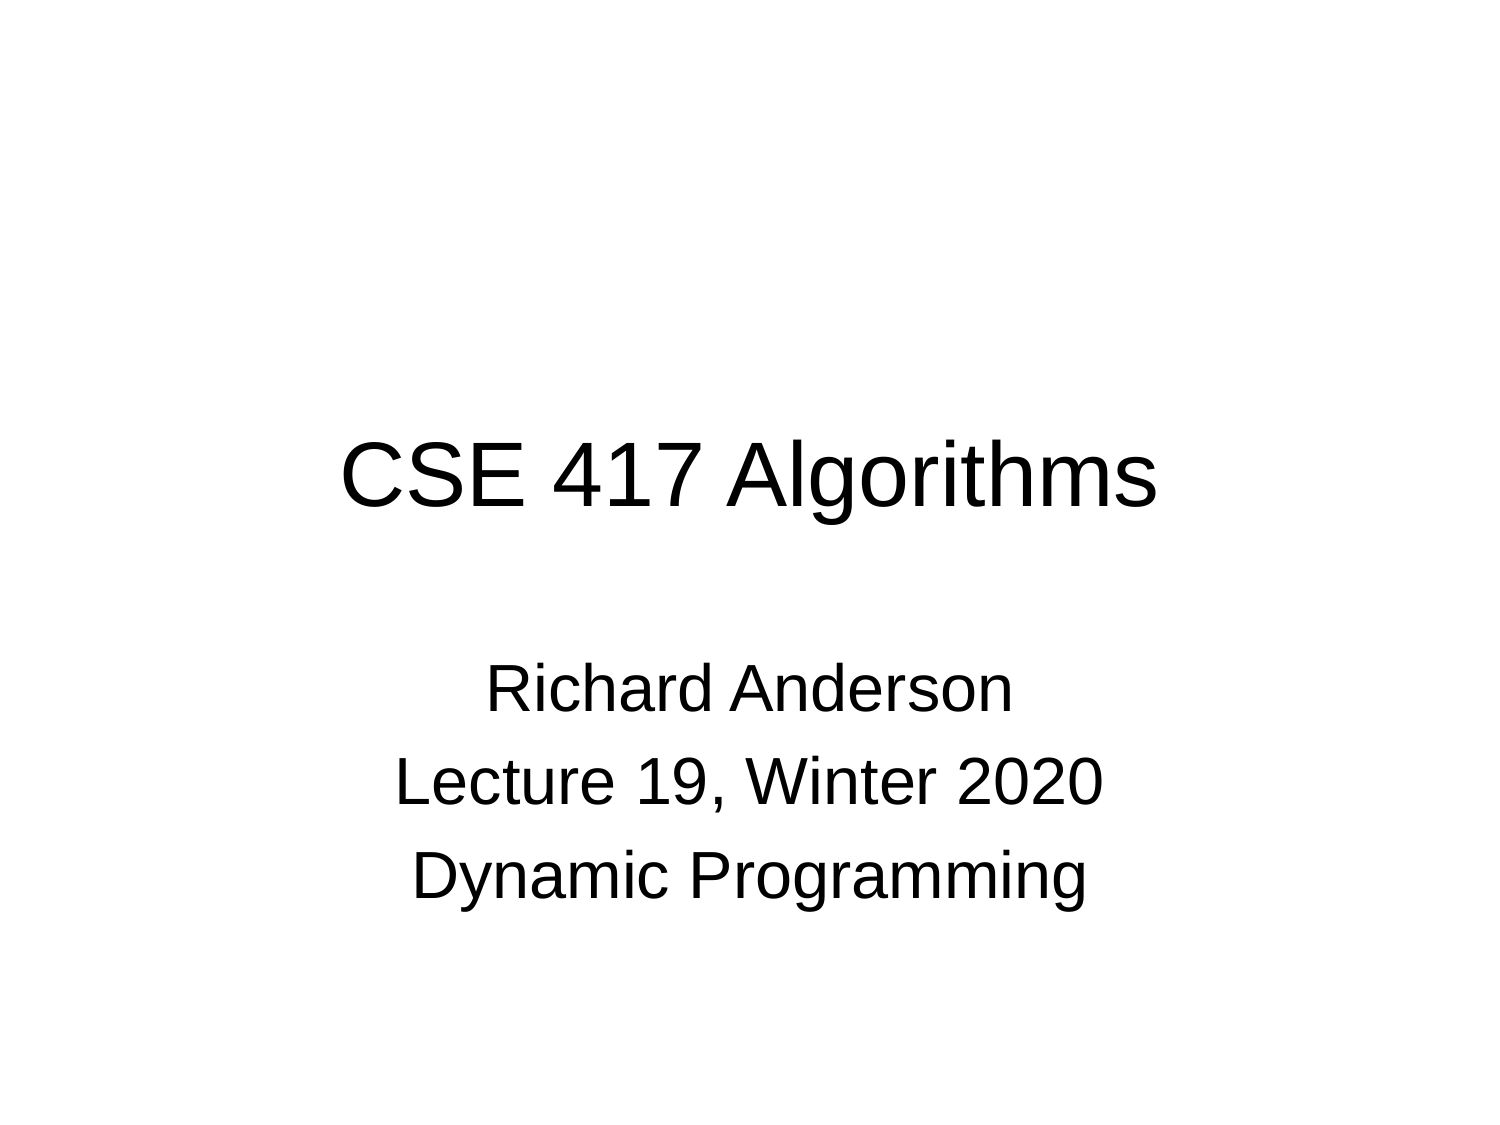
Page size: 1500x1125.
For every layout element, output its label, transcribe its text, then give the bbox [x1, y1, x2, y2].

subtitle Richard Anderson Lecture 19, Winter 2020 Dynamic Programming [225, 637, 1275, 925]
title CSE 417 Algorithms [112, 349, 1388, 591]
